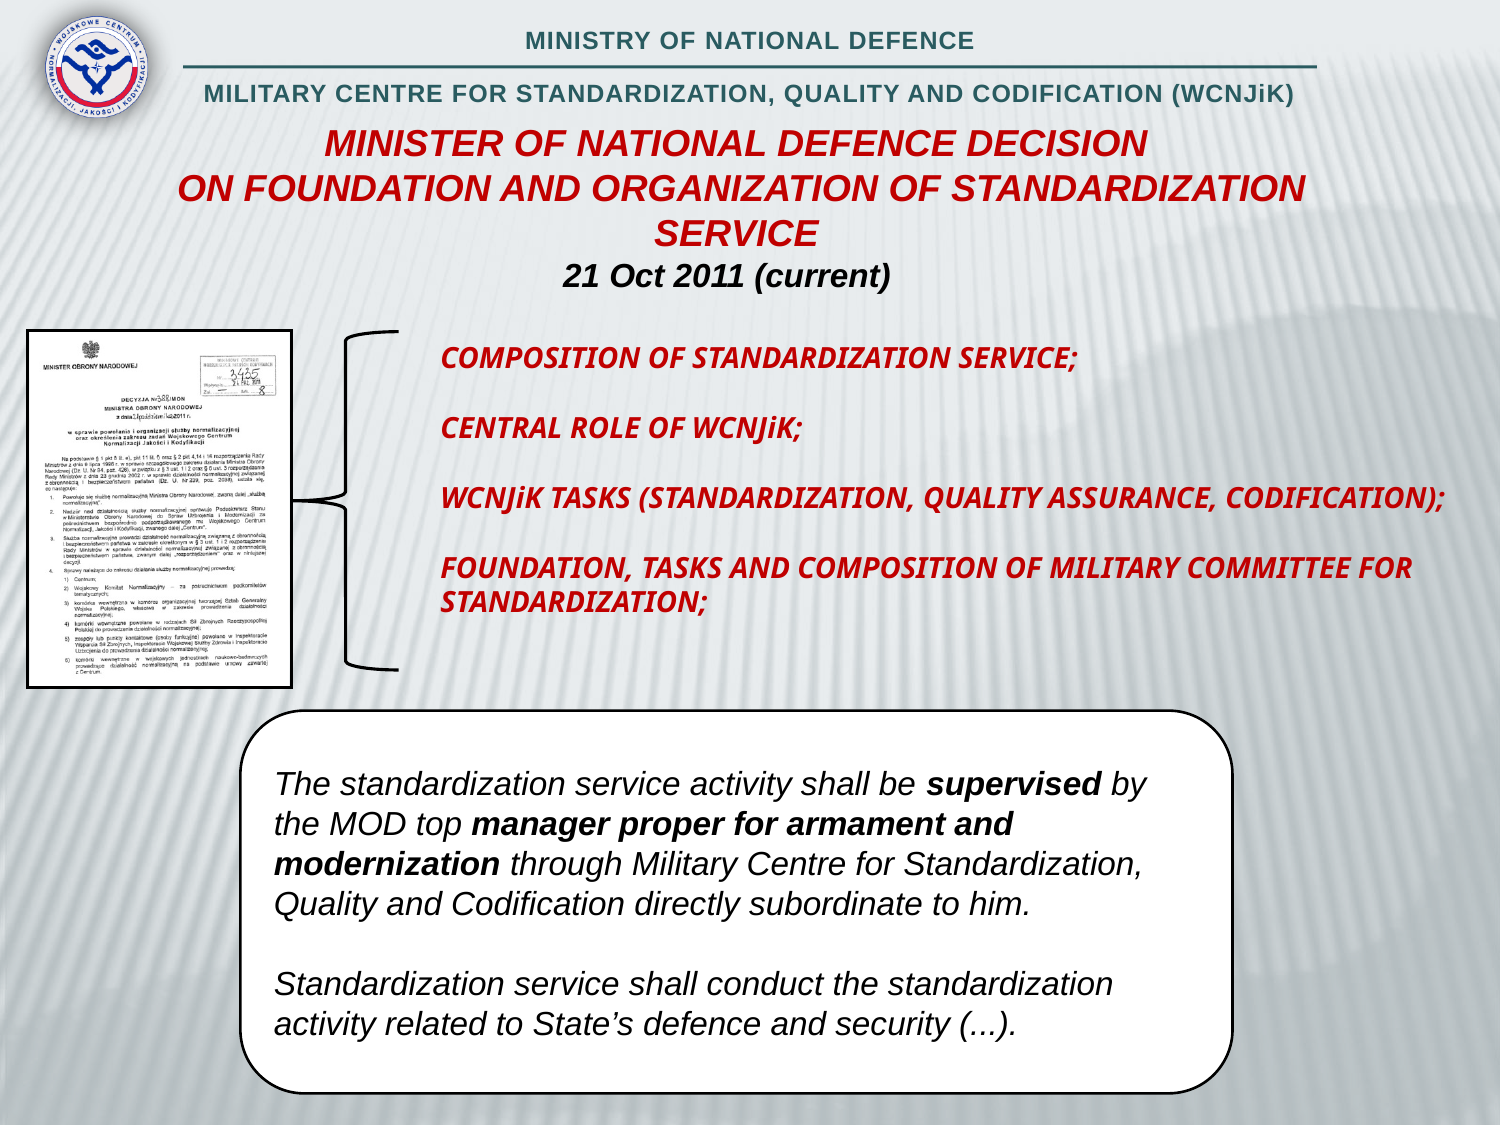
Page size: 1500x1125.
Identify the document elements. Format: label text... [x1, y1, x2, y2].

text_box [29, 331, 1500, 1094]
picture [45, 16, 148, 118]
text_box MINISTER OF NATIONAL DEFENCE DECISION ON FOUNDATION AND ORGANIZATION OF STANDARDIZATION SERVICE 21 Oct 2011 (current) [75, 111, 1398, 302]
